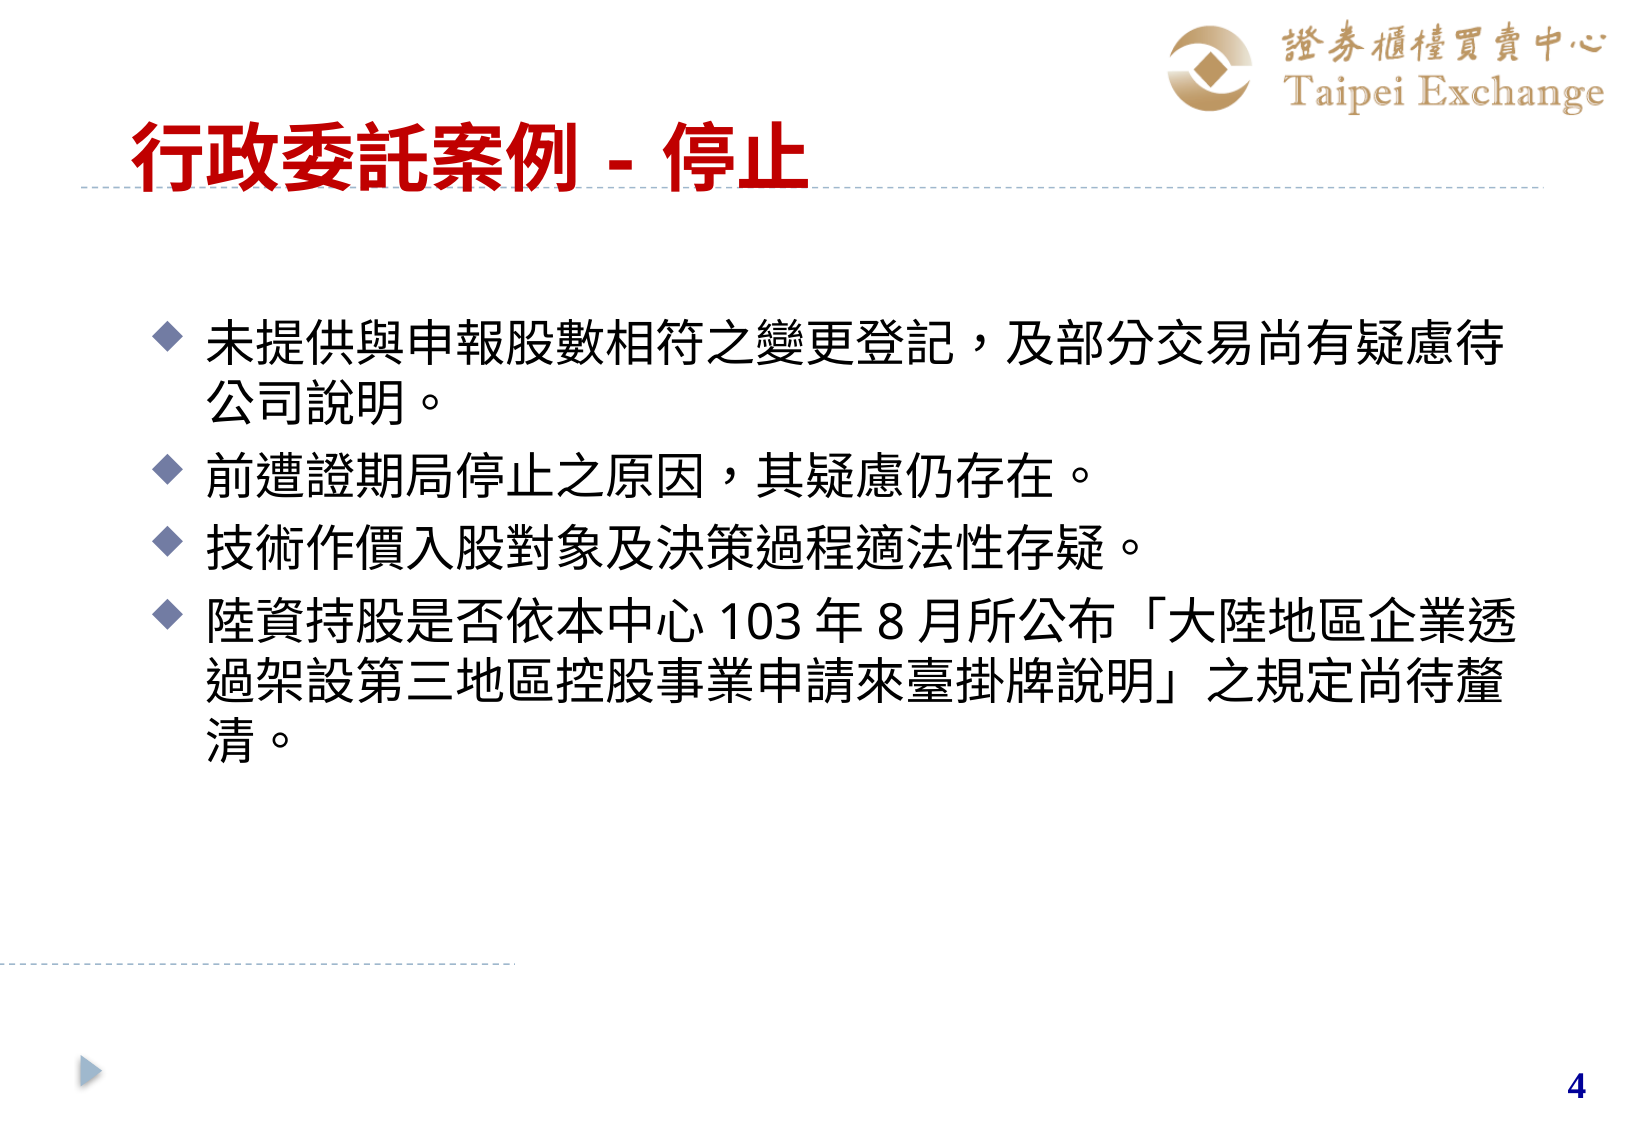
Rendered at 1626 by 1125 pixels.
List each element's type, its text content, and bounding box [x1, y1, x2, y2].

slide_number 4 [1384, 1053, 1602, 1114]
picture [1152, 0, 1625, 130]
title 行政委託案例-停止 [115, 66, 1602, 209]
list 未提供與申報股數相符之變更登記，及部分交易尚有疑慮待公司說明。 前遭證期局停止之原因，其疑慮仍存在。 技術作價入股對象及決策過程適法性存疑。 陸資持股是否依本中心103年8月所公布「大陸地區企業透過架設第三地區控股事業申請來臺掛牌說明」之規定尚待釐清。 [103, 231, 1567, 953]
